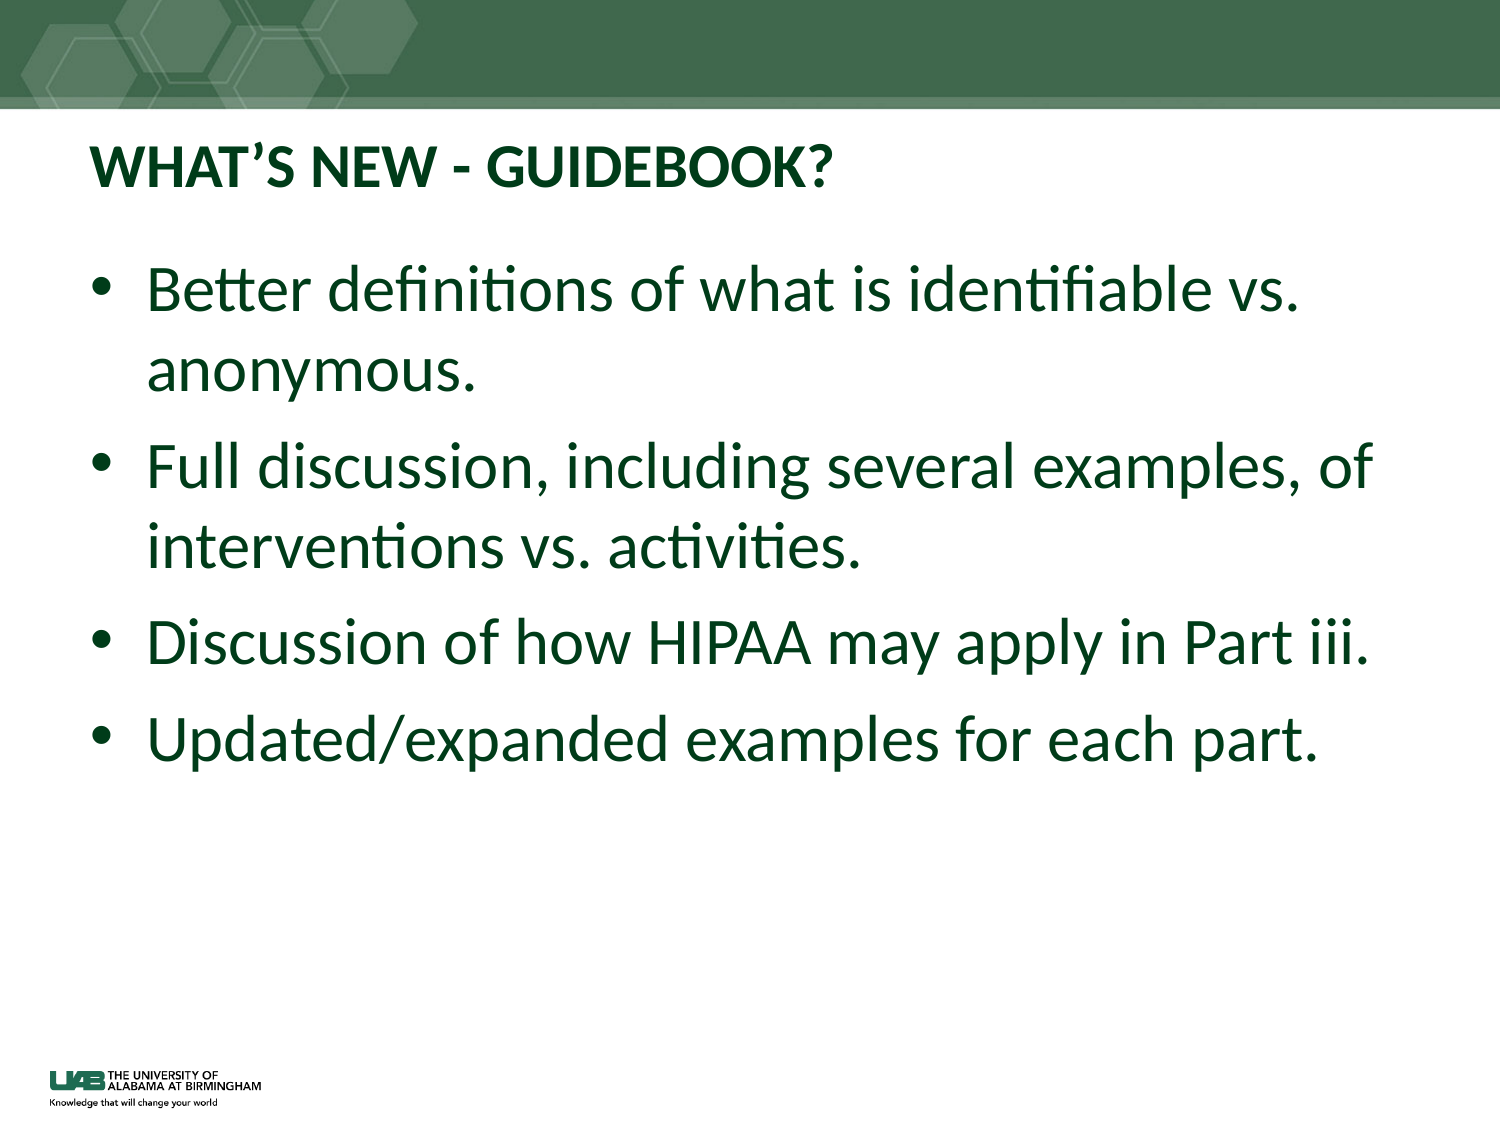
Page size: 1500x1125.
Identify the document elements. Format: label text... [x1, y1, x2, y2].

title WHAT’S NEW - GUIDEBOOK? [75, 117, 1463, 279]
list Better definitions of what is identifiable vs. anonymous. Full discussion, including several examples, of interventions vs. activities. Discussion of how HIPAA may apply in Part iii. Updated/expanded examples for each part. [75, 237, 1425, 1045]
picture [0, 0, 1500, 1125]
